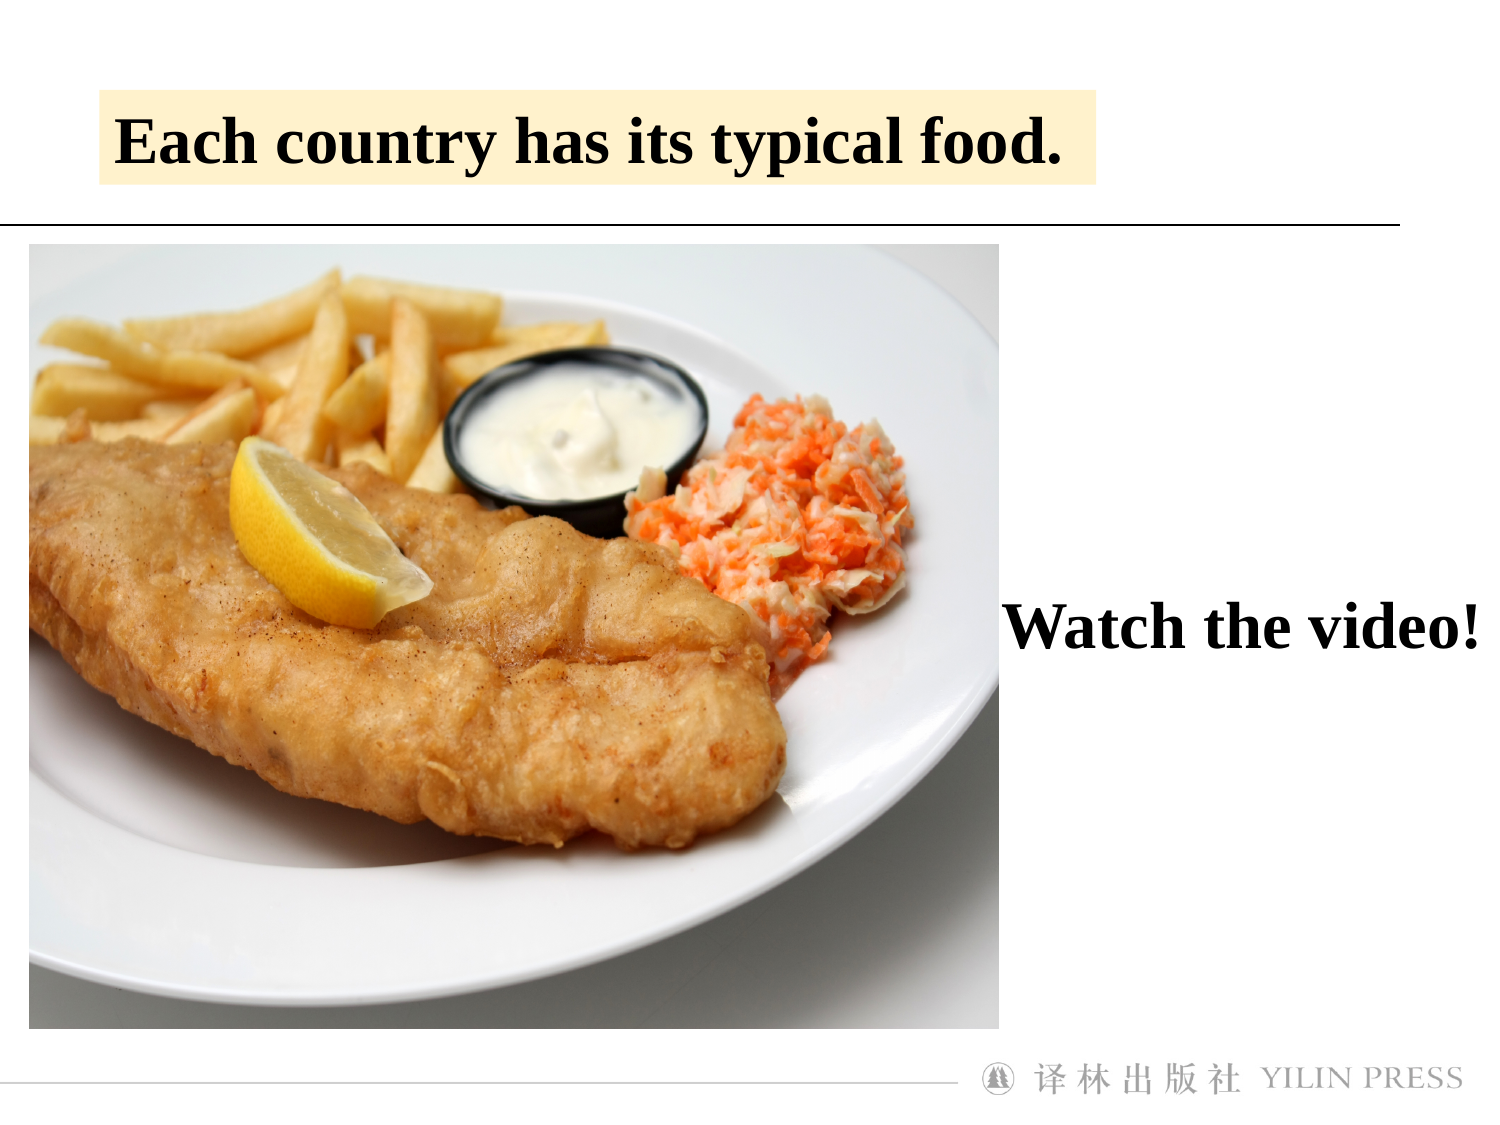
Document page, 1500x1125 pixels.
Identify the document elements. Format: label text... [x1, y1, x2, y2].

text_box Each country has its typical food. [99, 89, 1097, 185]
picture [0, 0, 1500, 1125]
text_box Watch the video! [1003, 574, 1500, 669]
